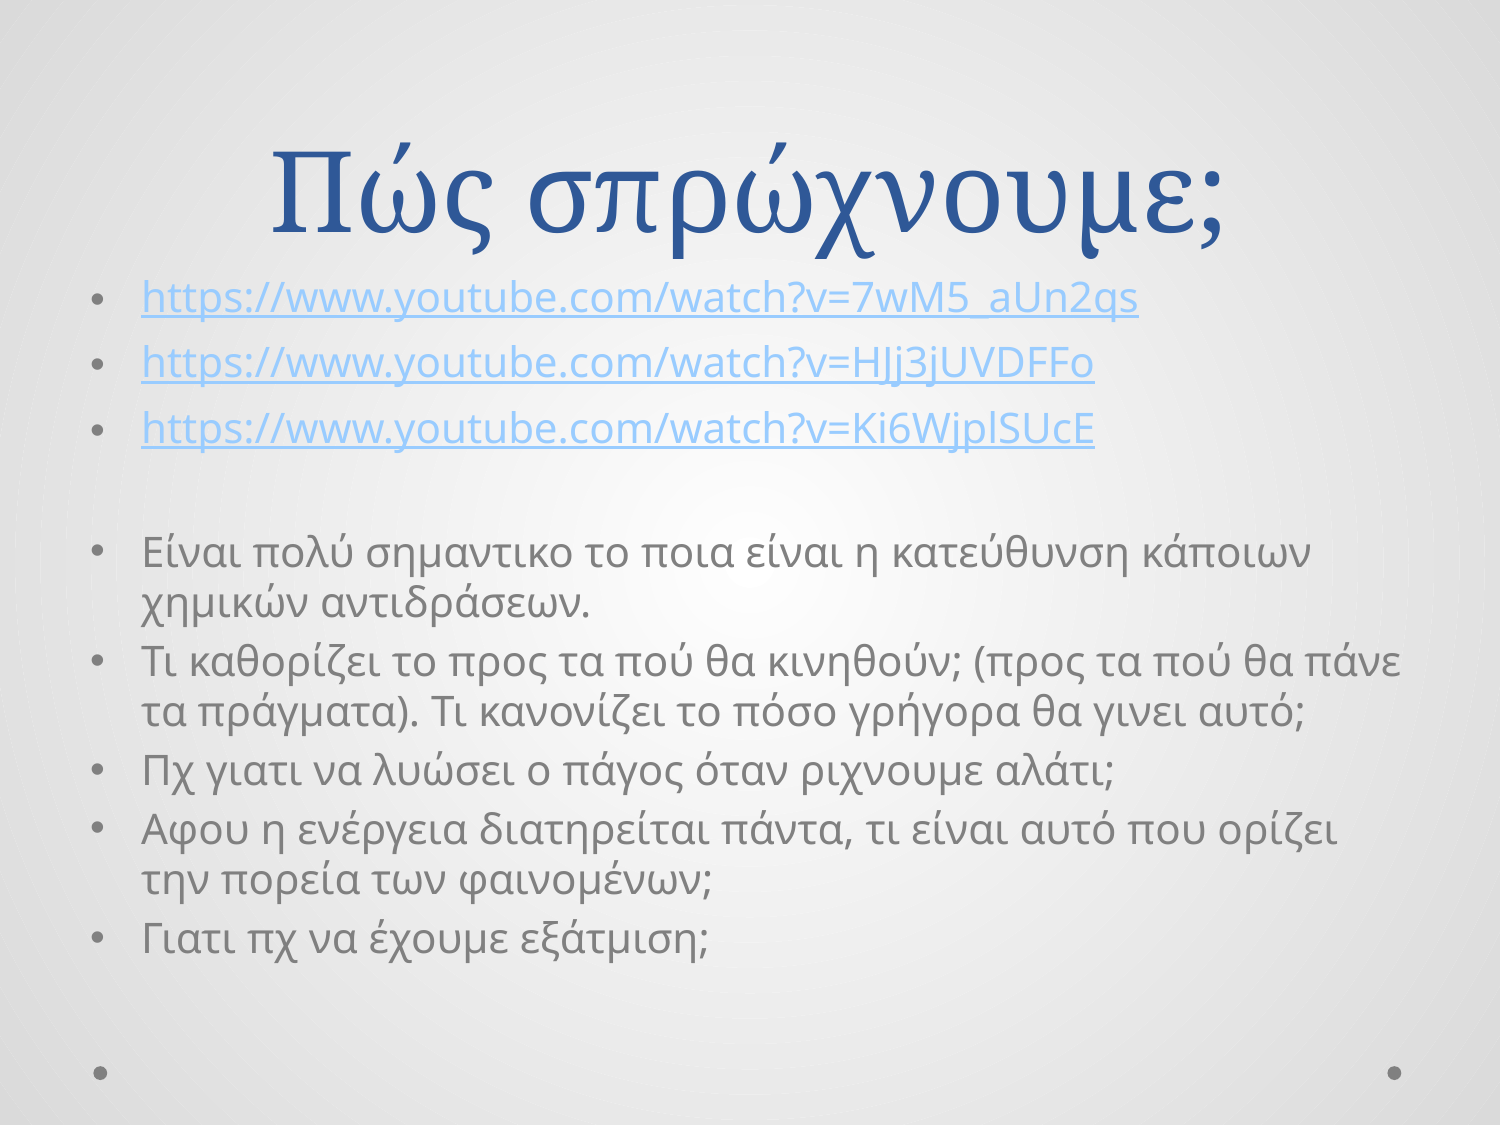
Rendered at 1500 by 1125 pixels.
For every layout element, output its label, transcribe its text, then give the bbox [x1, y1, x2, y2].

list https://www.youtube.com/watch?v=7wM5_aUn2qs https://www.youtube.com/watch?v=HJj3jUVDFFo https://www.youtube.com/watch?v=Ki6WjplSUcE Είναι πολύ σημαντικο το ποια είναι η κατεύθυνση κάποιων χημικών αντιδράσεων. Τι καθορίζει το προς τα πού θα κινηθούν; (προς τα πού θα πάνε τα πράγματα). Τι κανονίζει το πόσο γρήγορα θα γινει αυτό; Πχ γιατι να λυώσει ο πάγος όταν ριχνουμε αλάτι; Αφου η ενέργεια διατηρείται πάντα, τι είναι αυτό που ορίζει την πορεία των φαινομένων; Γιατι πχ να έχουμε εξάτμιση; [75, 262, 1425, 1005]
title Πώς σπρώχνουμε; [75, 0, 1425, 262]
